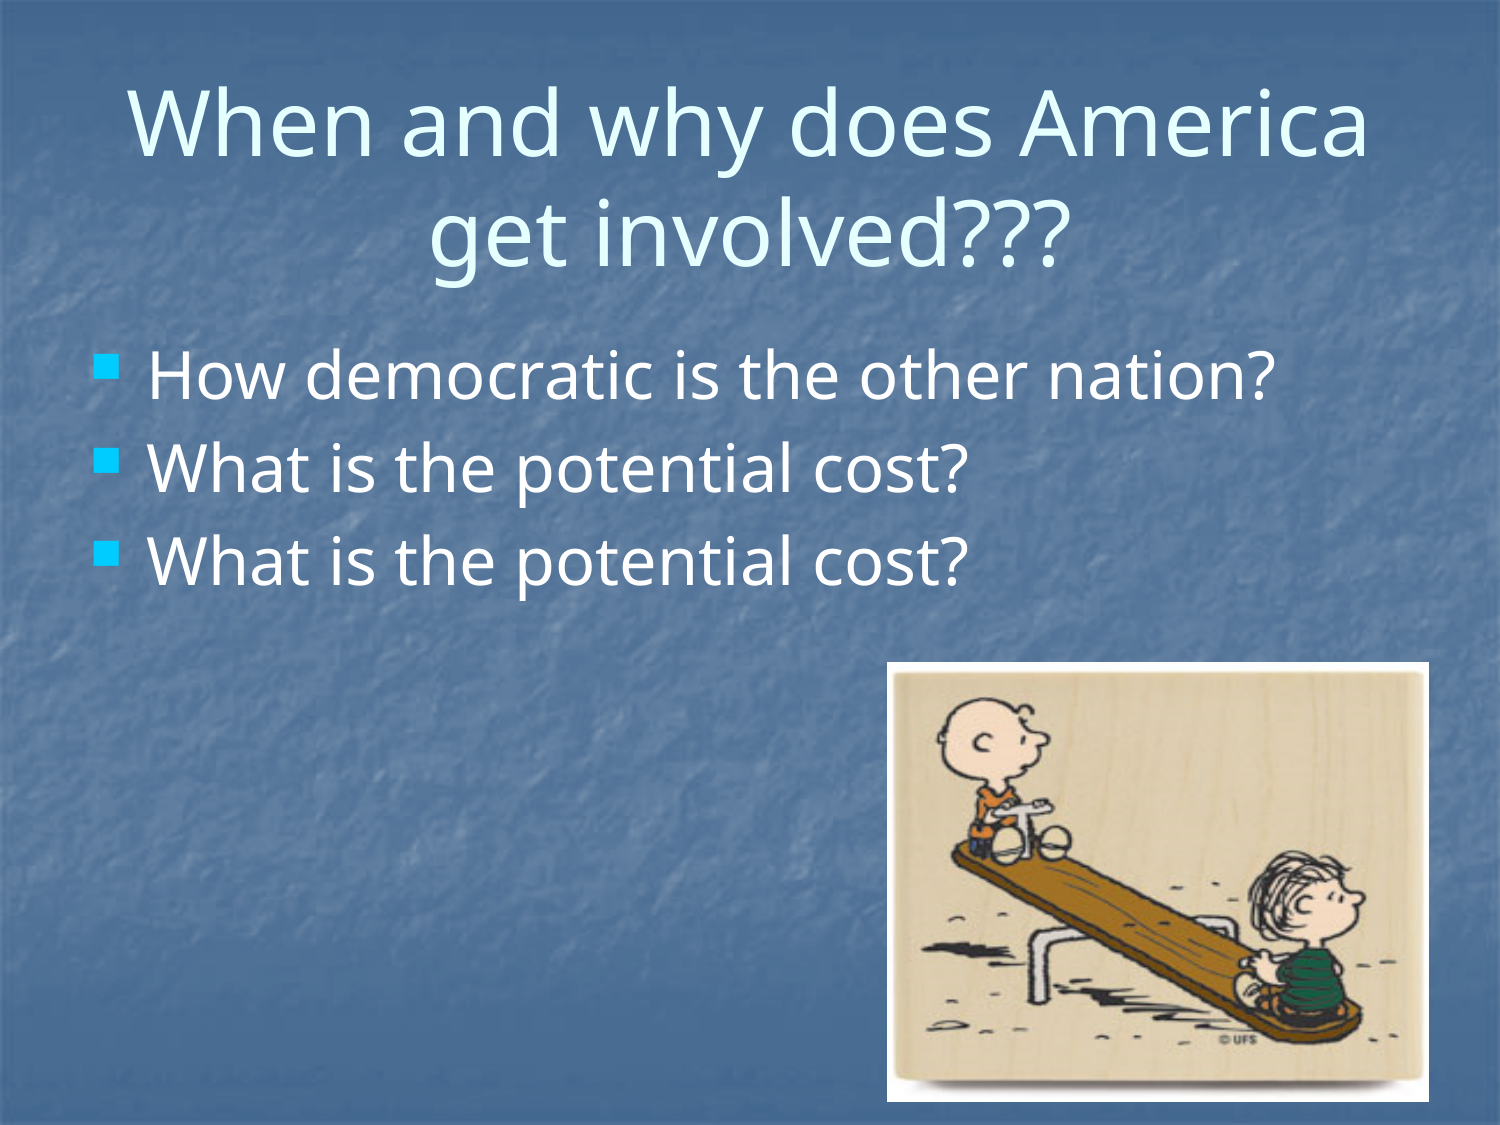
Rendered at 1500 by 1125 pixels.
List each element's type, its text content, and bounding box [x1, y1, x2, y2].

picture [887, 662, 1429, 1102]
list How democratic is the other nation? What is the potential cost? What is the potential cost? [75, 324, 1425, 1000]
title When and why does America get involved??? [75, 62, 1425, 288]
